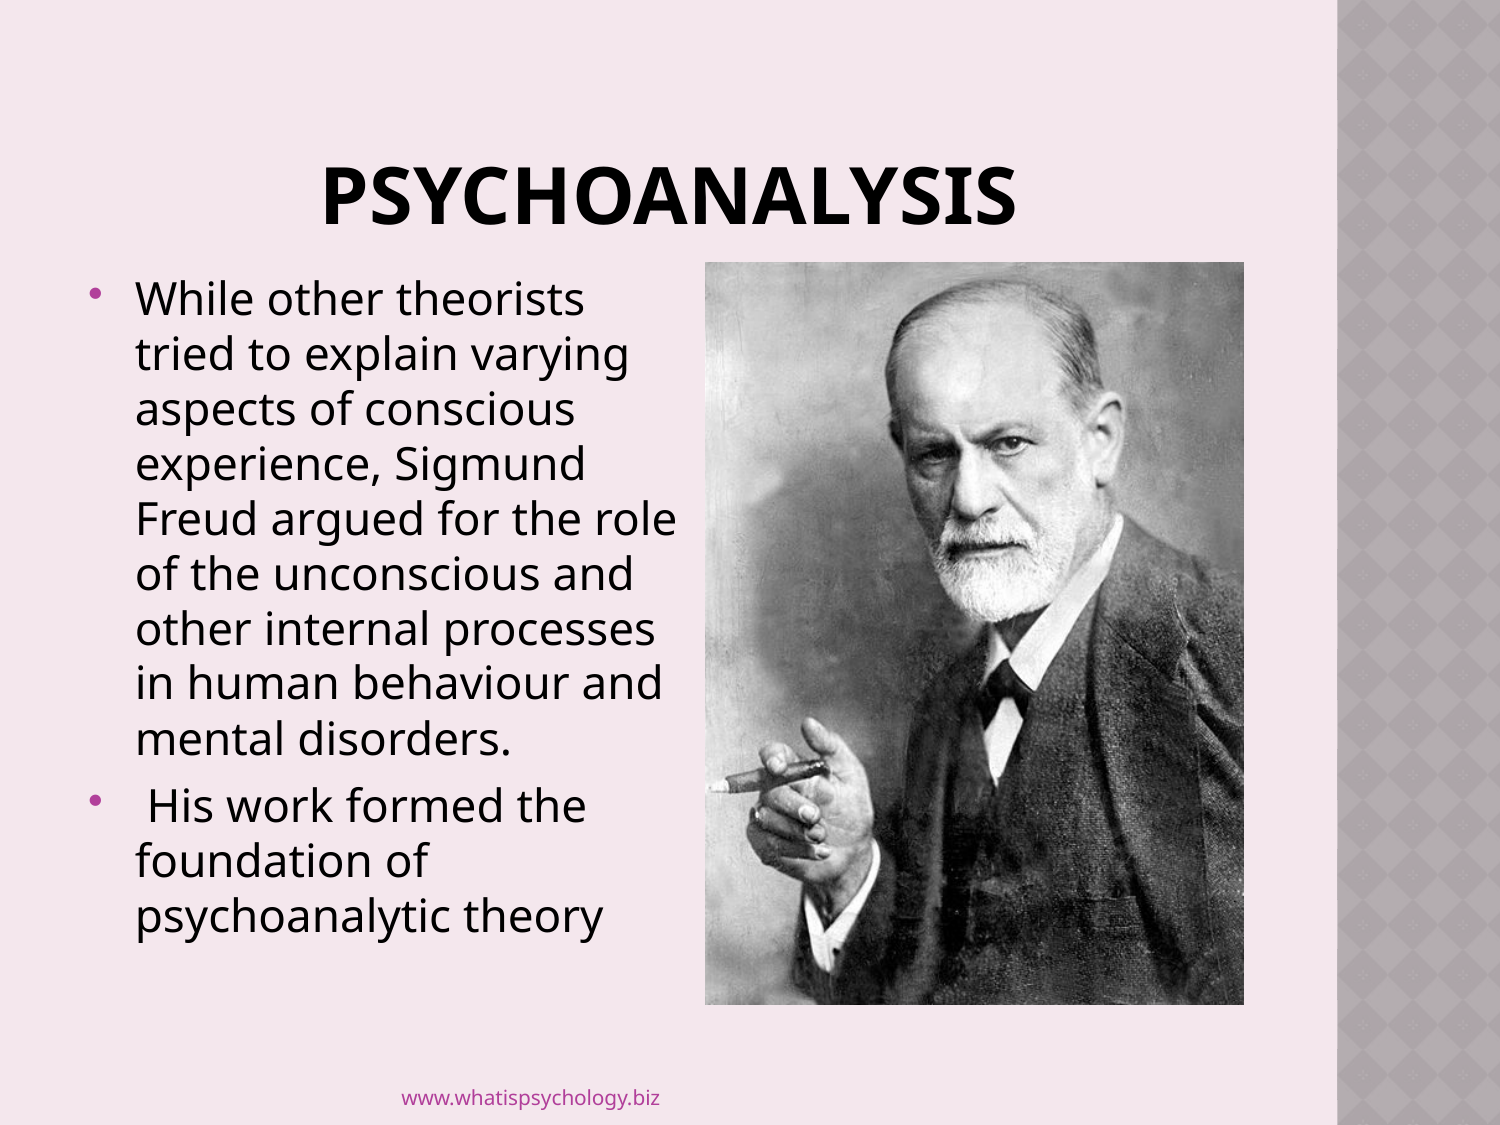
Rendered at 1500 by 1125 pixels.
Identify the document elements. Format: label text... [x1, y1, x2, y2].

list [704, 261, 1244, 1006]
title PSYCHOANALYSIS [75, 52, 1263, 240]
footer www.whatispsychology.biz [75, 1075, 675, 1114]
list While other theorists tried to explain varying aspects of conscious experience, Sigmund Freud argued for the role of the unconscious and other internal processes in human behaviour and mental disorders. His work formed the foundation of psychoanalytic theory [75, 262, 701, 1005]
